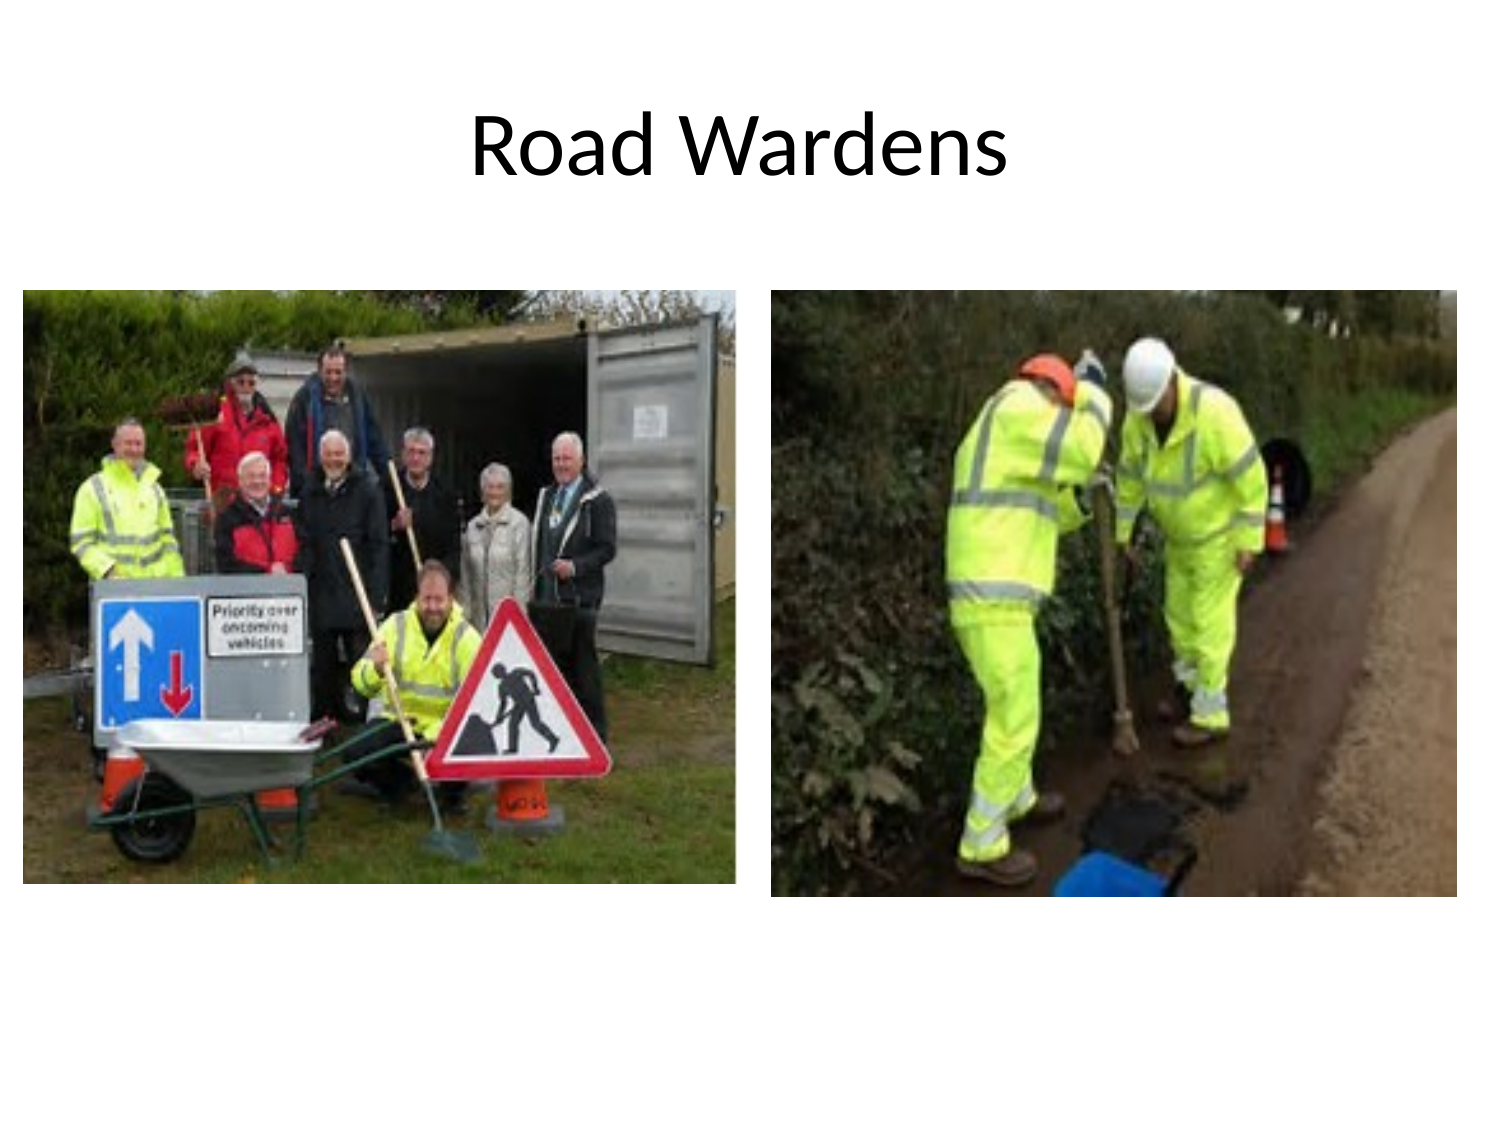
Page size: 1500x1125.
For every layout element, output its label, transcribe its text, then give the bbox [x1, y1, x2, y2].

title Road Wardens [75, 45, 1425, 233]
picture [23, 290, 739, 884]
picture [771, 290, 1458, 898]
